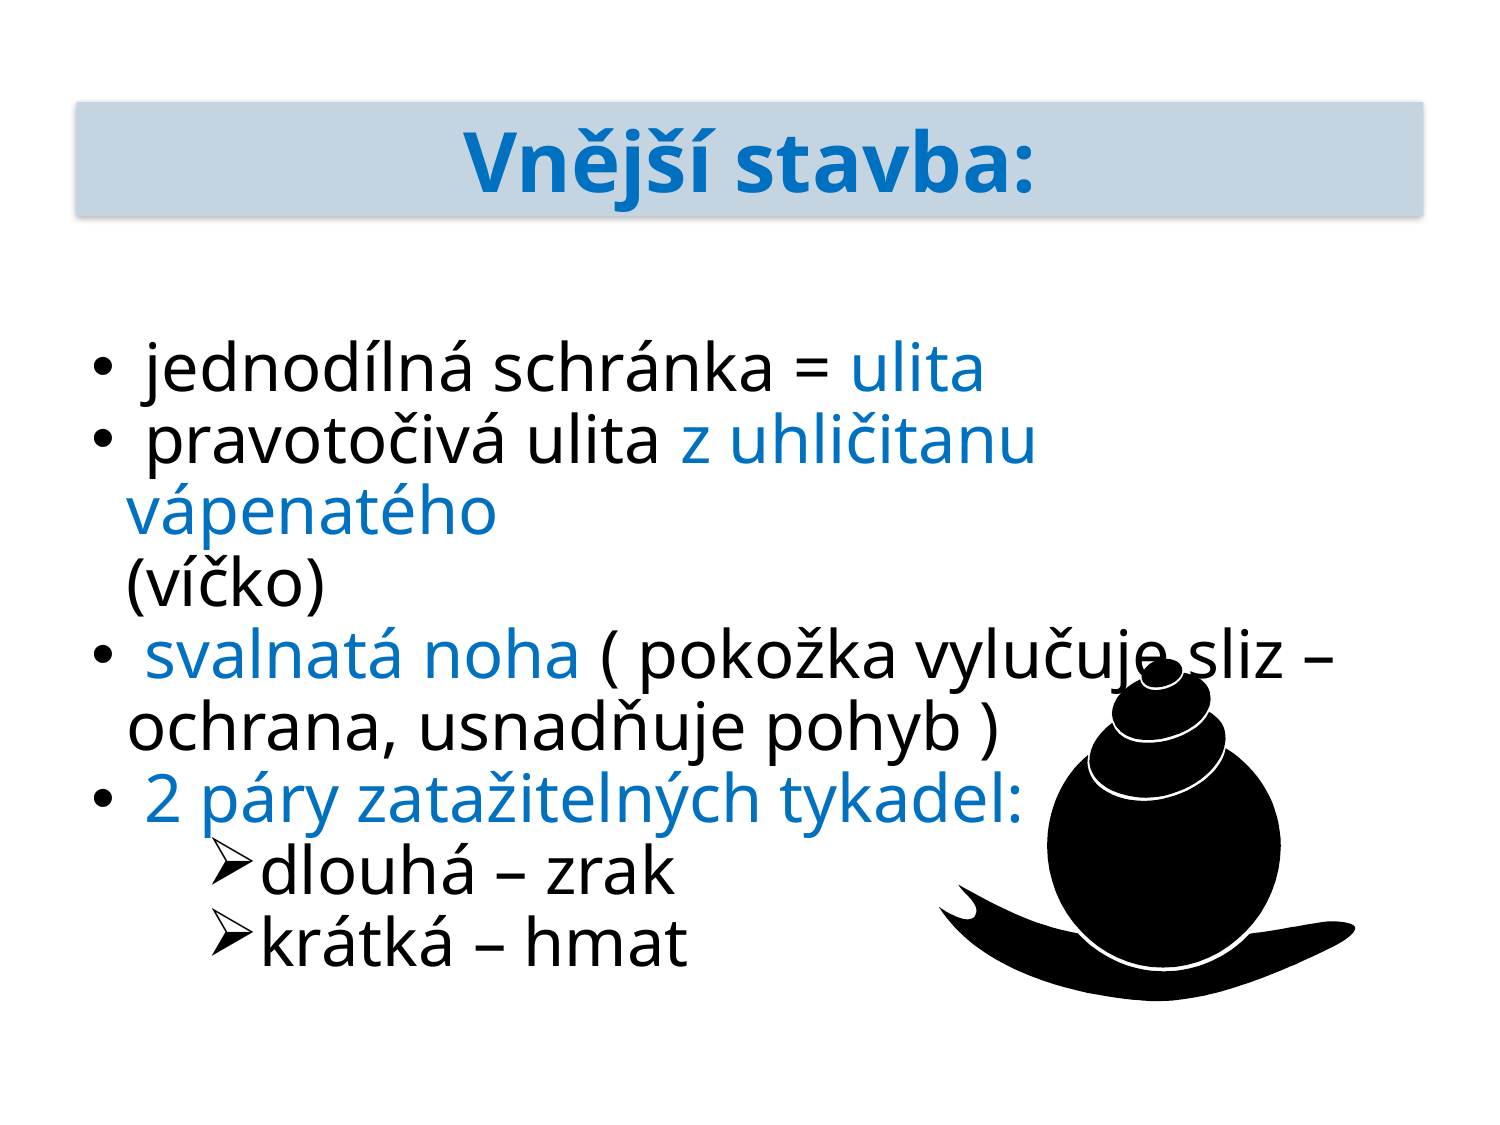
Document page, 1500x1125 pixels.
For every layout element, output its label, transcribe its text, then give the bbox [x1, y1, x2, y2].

text_box jednodílná schránka = ulita pravotočivá ulita z uhličitanu vápenatého (víčko) svalnatá noha ( pokožka vylučuje sliz – ochrana, usnadňuje pohyb ) 2 páry zatažitelných tykadel: dlouhá – zrak krátká – hmat [76, 326, 1424, 989]
picture [938, 656, 1357, 1004]
text_box Vnější stavba: [76, 101, 1424, 217]
